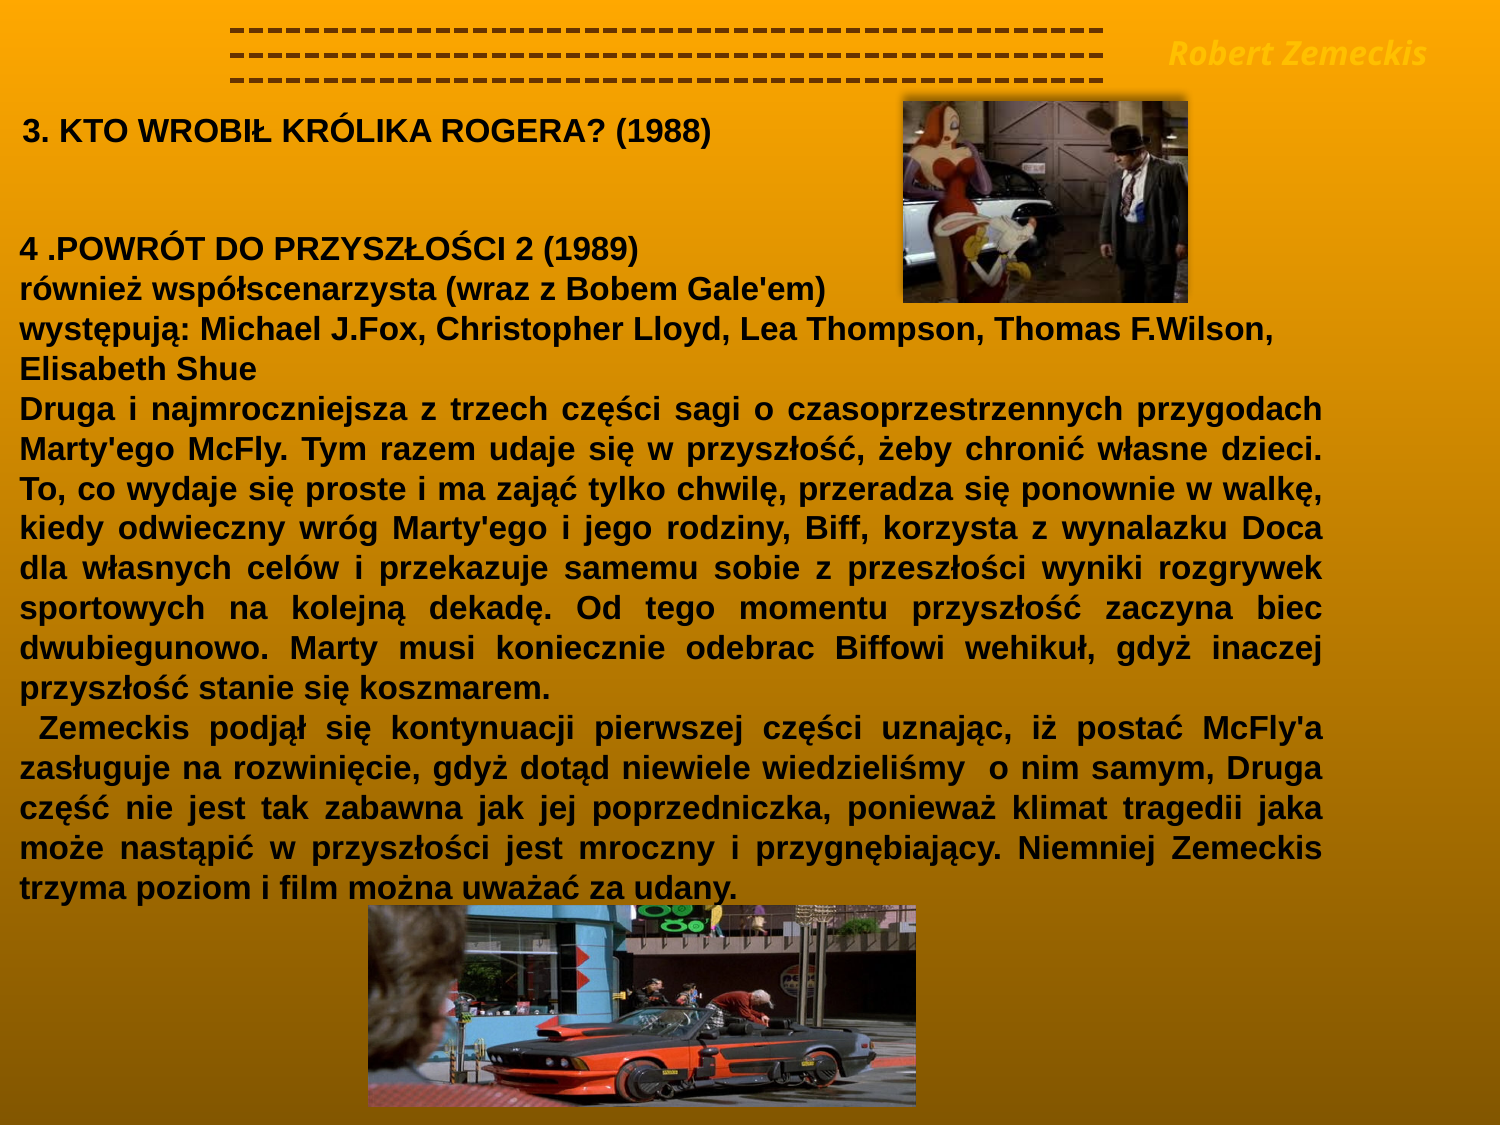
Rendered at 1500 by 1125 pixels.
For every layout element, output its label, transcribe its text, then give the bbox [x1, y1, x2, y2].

text_box 3. KTO WROBIŁ KRÓLIKA ROGERA? (1988) [7, 101, 897, 197]
picture [368, 904, 916, 1107]
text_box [229, 24, 1485, 81]
picture [903, 101, 1188, 303]
text_box 4 .POWRÓT DO PRZYSZŁOŚCI 2 (1989) również współscenarzysta (wraz z Bobem Gale'em) występują: Michael J.Fox, Christopher Lloyd, Lea Thompson, Thomas F.Wilson, Elisabeth Shue Druga i najmroczniejsza z trzech części sagi o czasoprzestrzennych przygodach Marty'ego McFly. Tym razem udaje się w przyszłość, żeby chronić własne dzieci. To, co wydaje się proste i ma zająć tylko chwilę, przeradza się ponownie w walkę, kiedy odwieczny wróg Marty'ego i jego rodziny, Biff, korzysta z wynalazku Doca dla własnych celów i przekazuje samemu sobie z przeszłości wyniki rozgrywek sportowych na kolejną dekadę. Od tego momentu przyszłość zaczyna biec dwubiegunowo. Marty musi koniecznie odebrac Biffowi wehikuł, gdyż inaczej przyszłość stanie się koszmarem. Zemeckis podjął się kontynuacji pierwszej części uznając, iż postać McFly'a zasługuje na rozwinięcie, gdyż dotąd niewiele wiedzieliśmy o nim samym, Druga część nie jest tak zabawna jak jej poprzedniczka, ponieważ klimat tragedii jaka może nastąpić w przyszłości jest mroczny i przygnębiający. Niemniej Zemeckis trzyma poziom i film można uważać za udany. [4, 219, 1340, 954]
